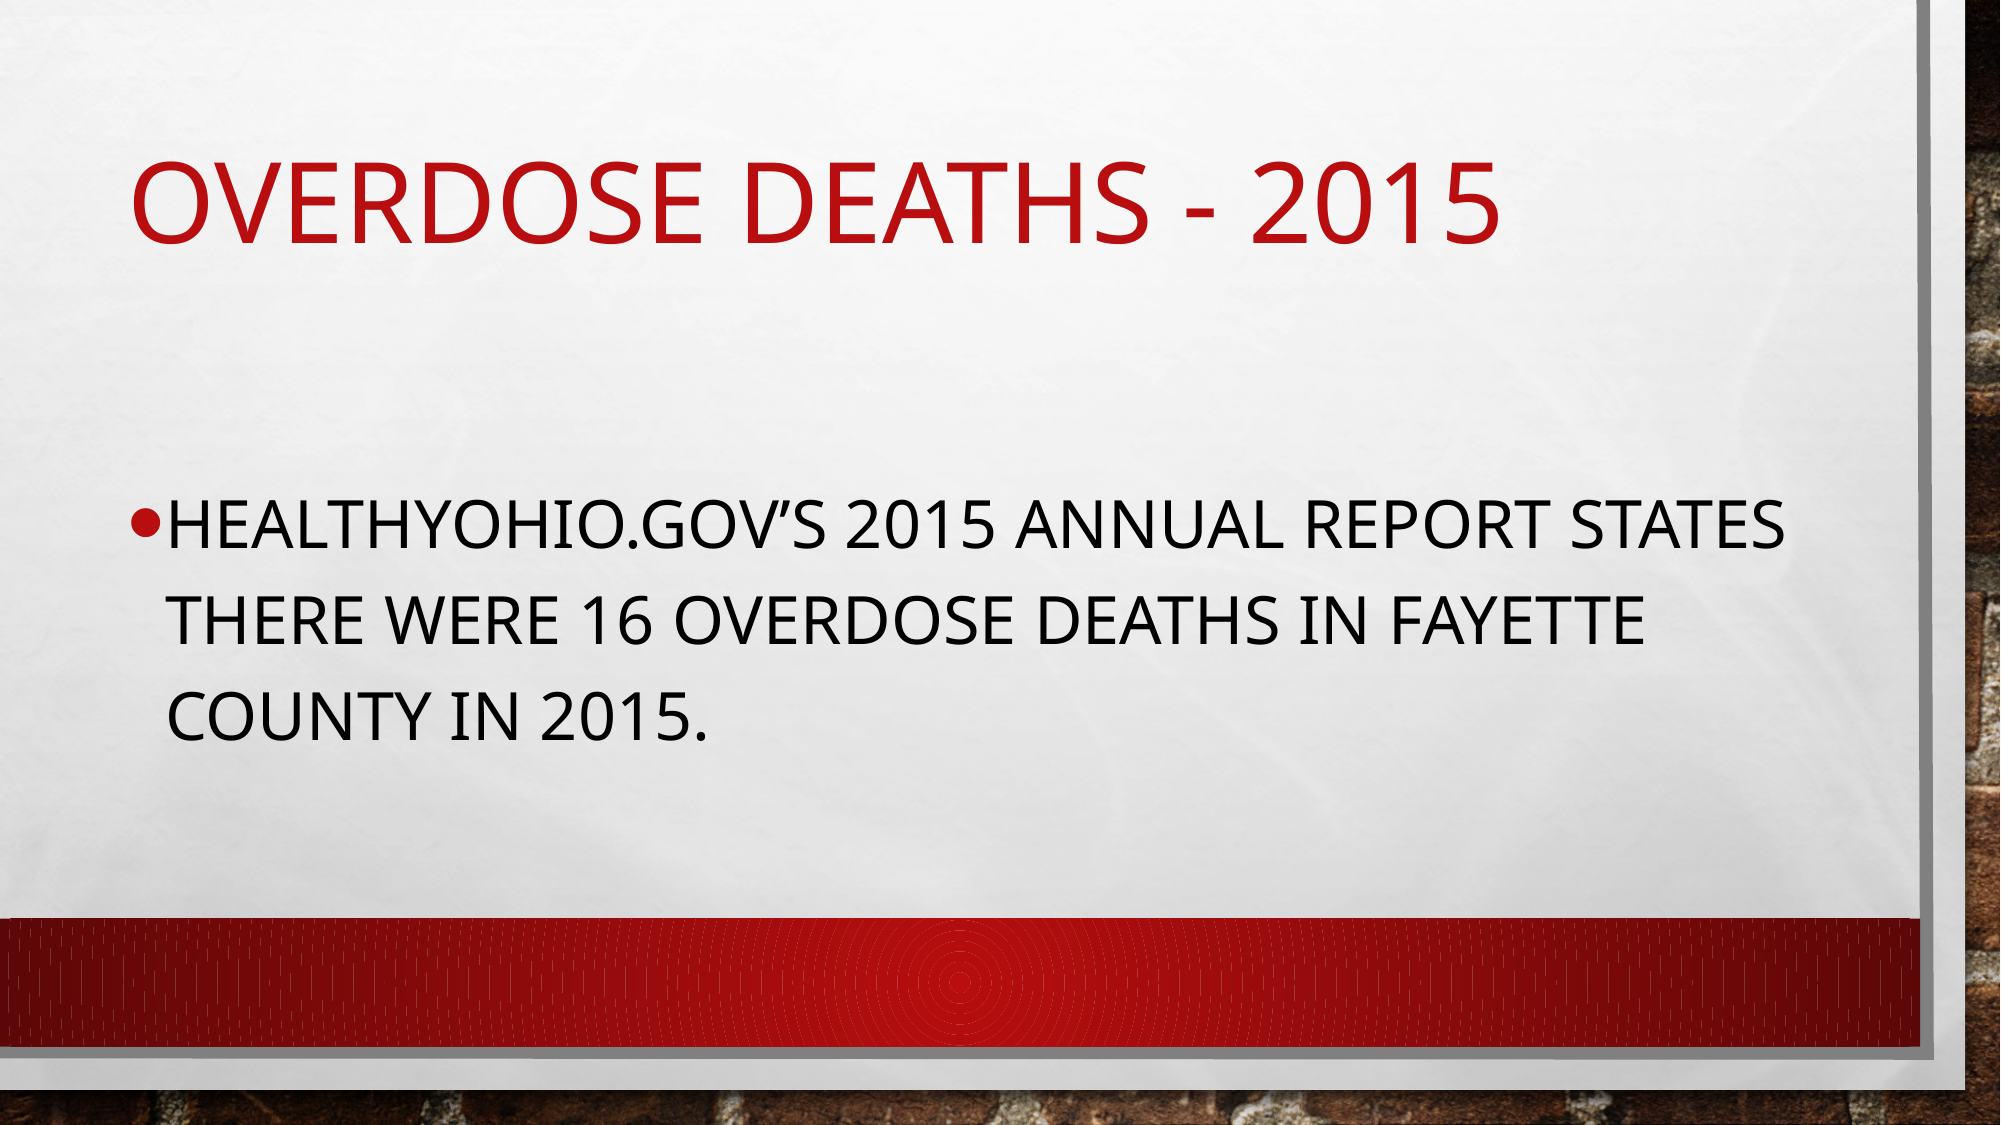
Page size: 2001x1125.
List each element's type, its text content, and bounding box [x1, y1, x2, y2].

title Overdose deaths - 2015 [112, 112, 1818, 302]
picture [0, 0, 2000, 1125]
list Healthyohio.gov’s 2015 annual report states there were 16 overdose deaths in Fayette county in 2015. [112, 338, 1818, 882]
